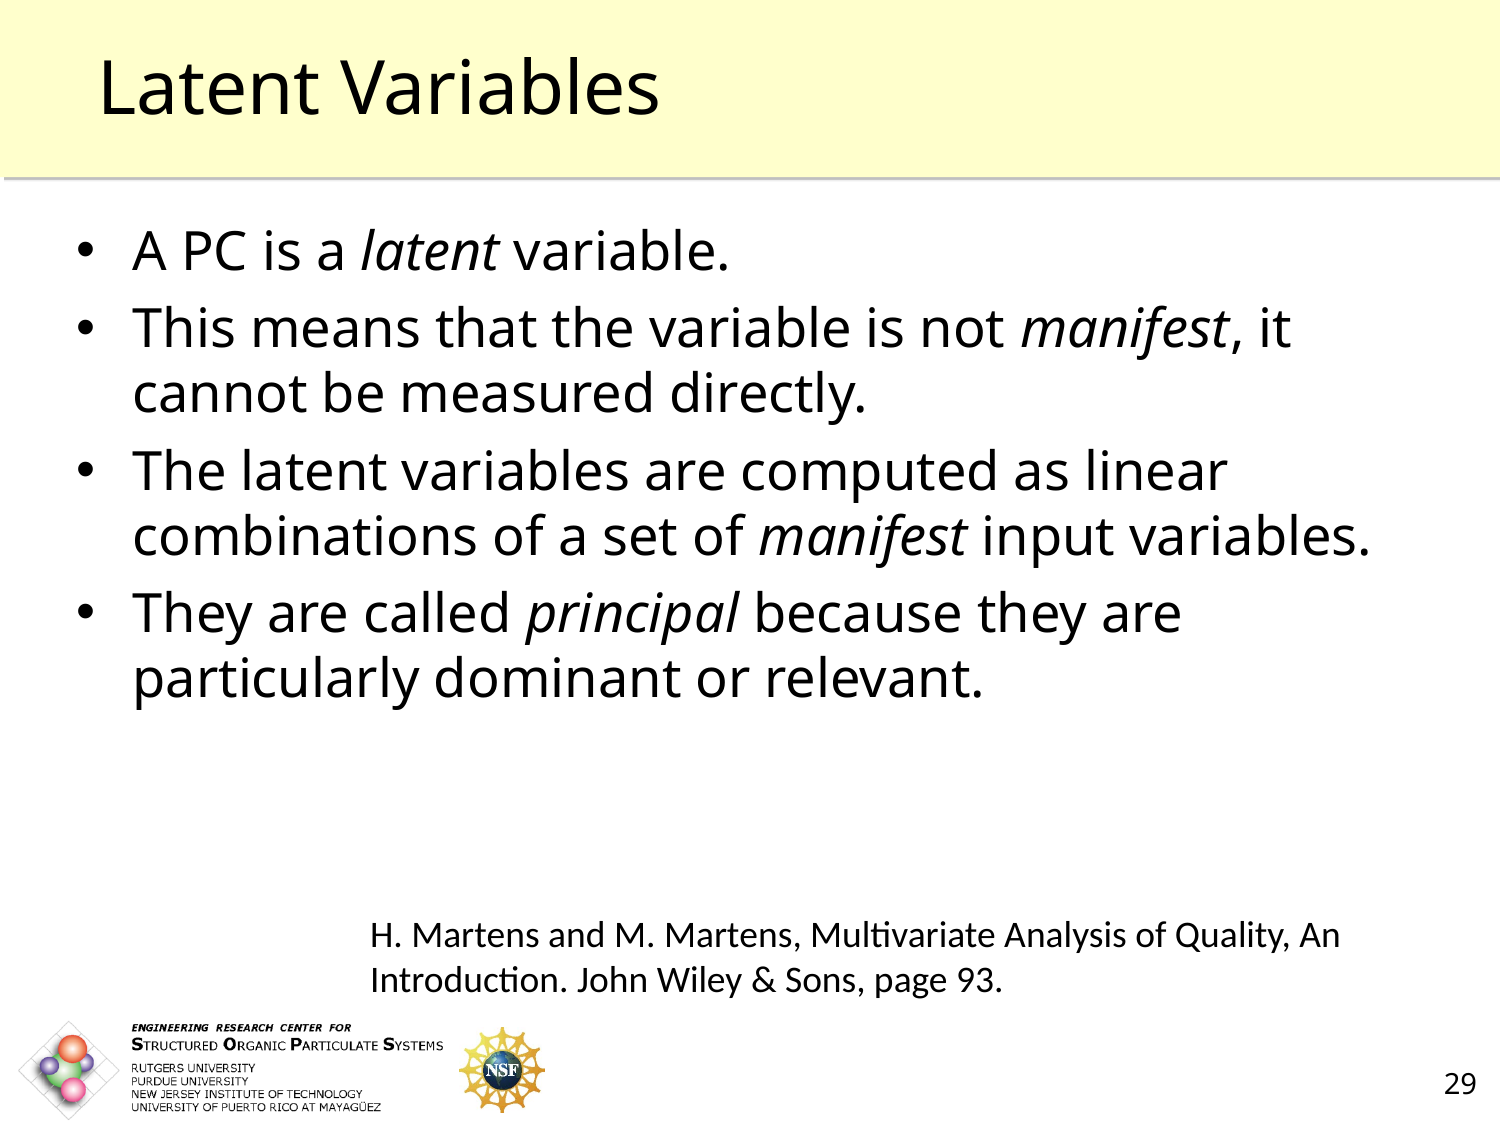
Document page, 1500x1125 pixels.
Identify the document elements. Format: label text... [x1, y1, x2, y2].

title Latent Variables [81, 8, 1500, 161]
picture [14, 1016, 449, 1125]
text_box H. Martens and M. Martens, Multivariate Analysis of Quality, An Introduction. John Wiley & Sons, page 93. [355, 902, 1381, 1008]
list A PC is a latent variable. This means that the variable is not manifest, it cannot be measured directly. The latent variables are computed as linear combinations of a set of manifest input variables. They are called principal because they are particularly dominant or relevant. [61, 208, 1412, 909]
picture [459, 1027, 545, 1113]
